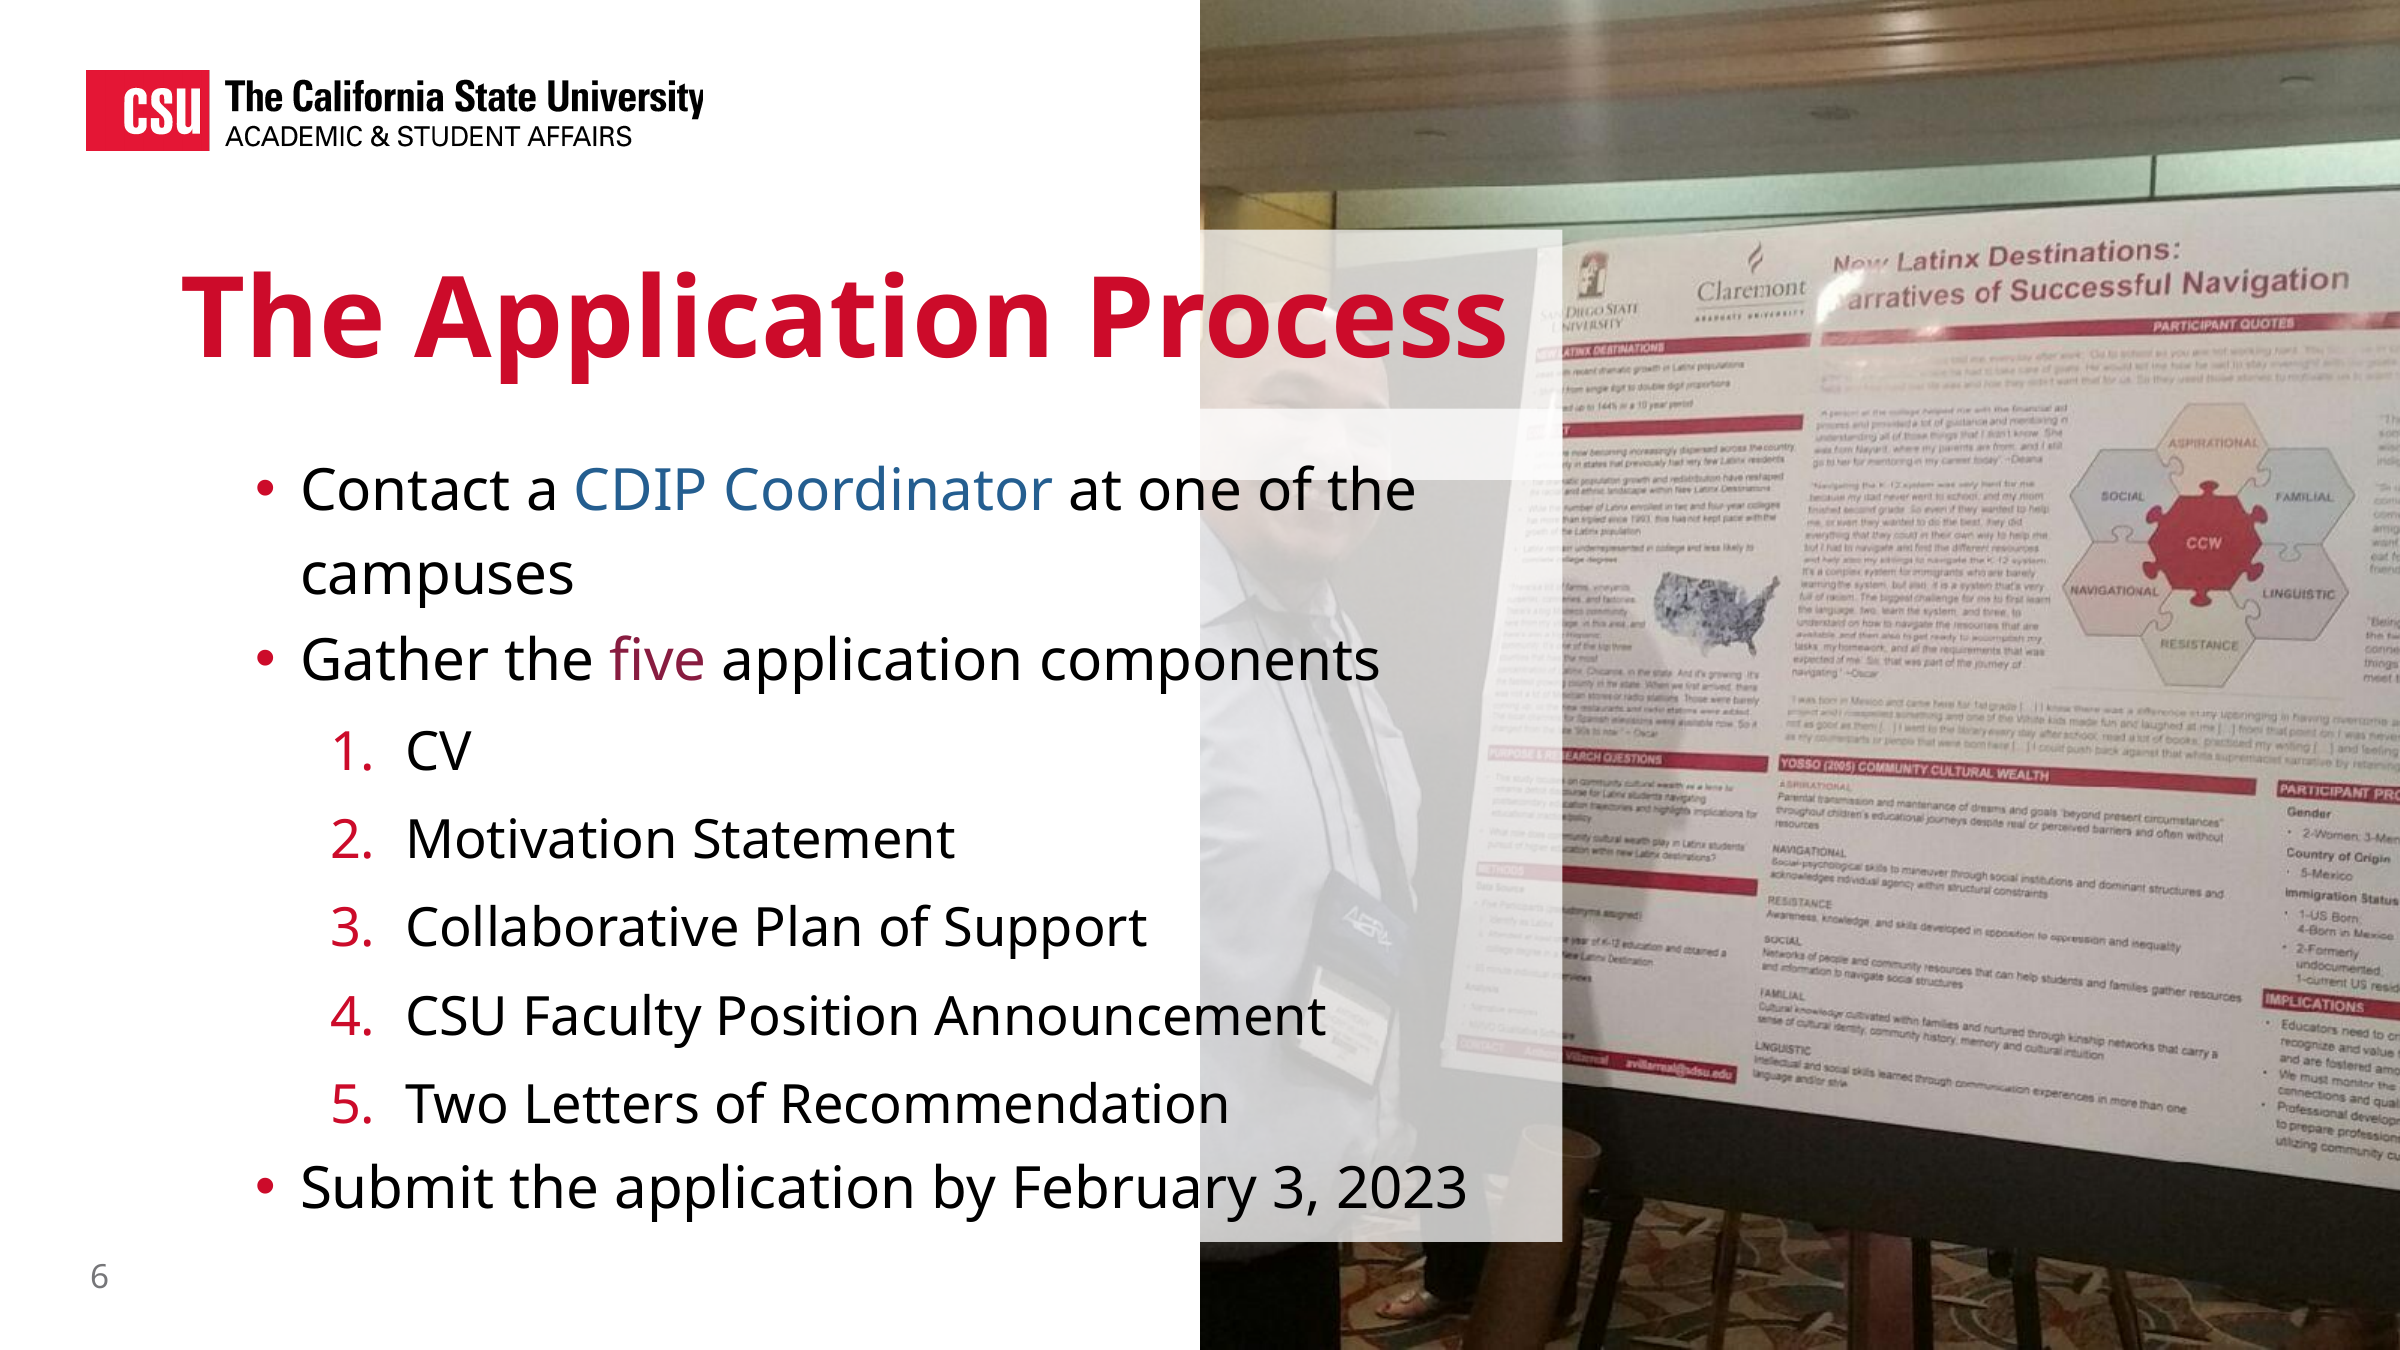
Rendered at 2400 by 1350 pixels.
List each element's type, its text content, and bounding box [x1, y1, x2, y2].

slide_number ‹#› [75, 1241, 316, 1314]
picture [86, 70, 703, 151]
list The Application Process [180, 229, 1194, 408]
list Contact a CDIP Coordinator at one of the campuses Gather the five application components CV Motivation Statement Collaborative Plan of Support CSU Faculty Position Announcement Two Letters of Recommendation Submit the application by February 3, 2023 [180, 408, 1194, 1242]
picture [1199, 0, 2400, 1350]
